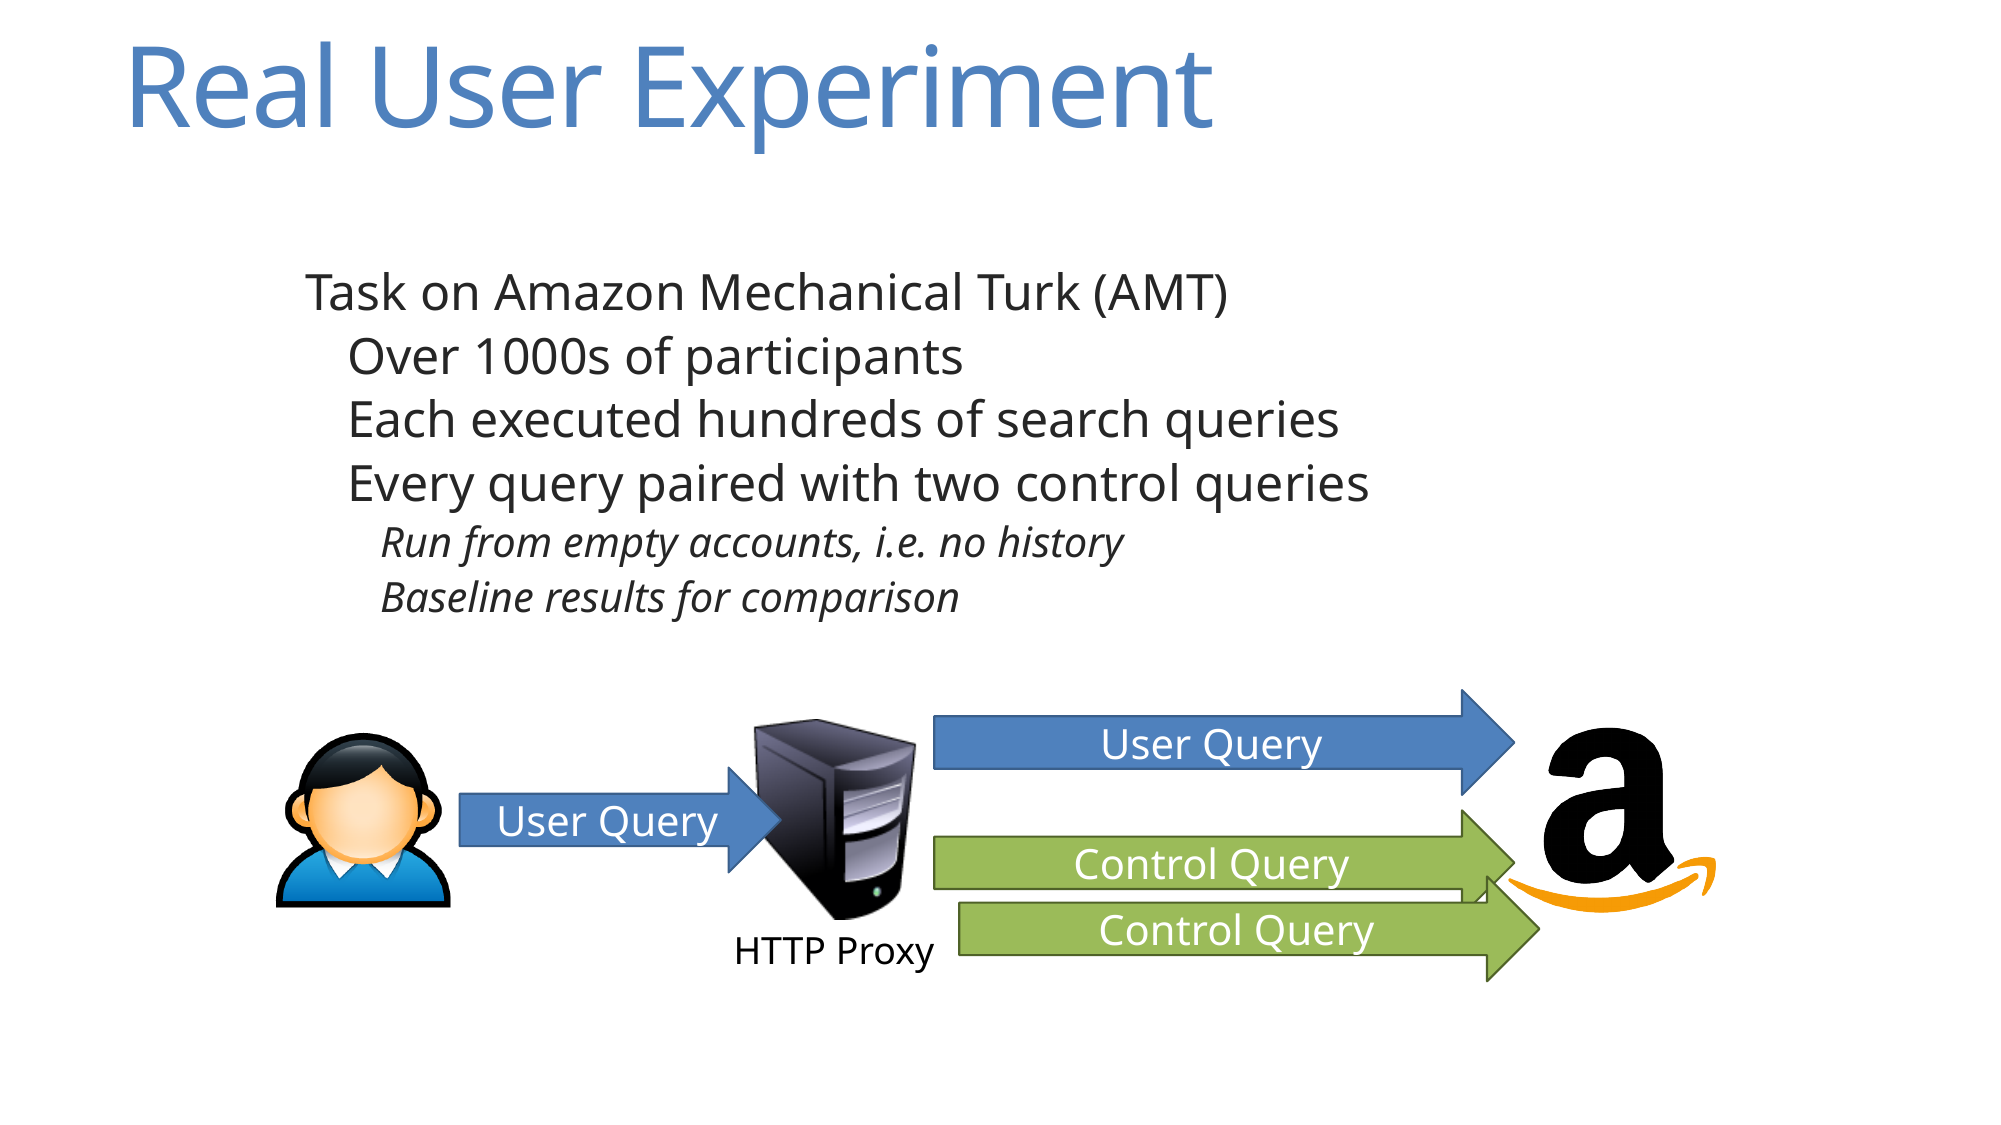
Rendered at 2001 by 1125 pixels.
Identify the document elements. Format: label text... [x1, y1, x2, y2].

text_box User Query [933, 689, 1491, 796]
text_box User Query [458, 766, 733, 874]
picture [1491, 699, 1733, 941]
picture [733, 719, 935, 921]
text_box Control Query [958, 875, 1529, 983]
picture [274, 731, 451, 909]
text_box Control Query [935, 809, 1491, 901]
list Task on Amazon Mechanical Turk (AMT) Over 1000s of participants Each executed hundreds of search queries Every query paired with two control queries Run from empty accounts, i.e. no history Baseline results for comparison [275, 262, 1725, 745]
title Real User Experiment [107, 0, 1875, 186]
text_box HTTP Proxy [718, 919, 950, 980]
